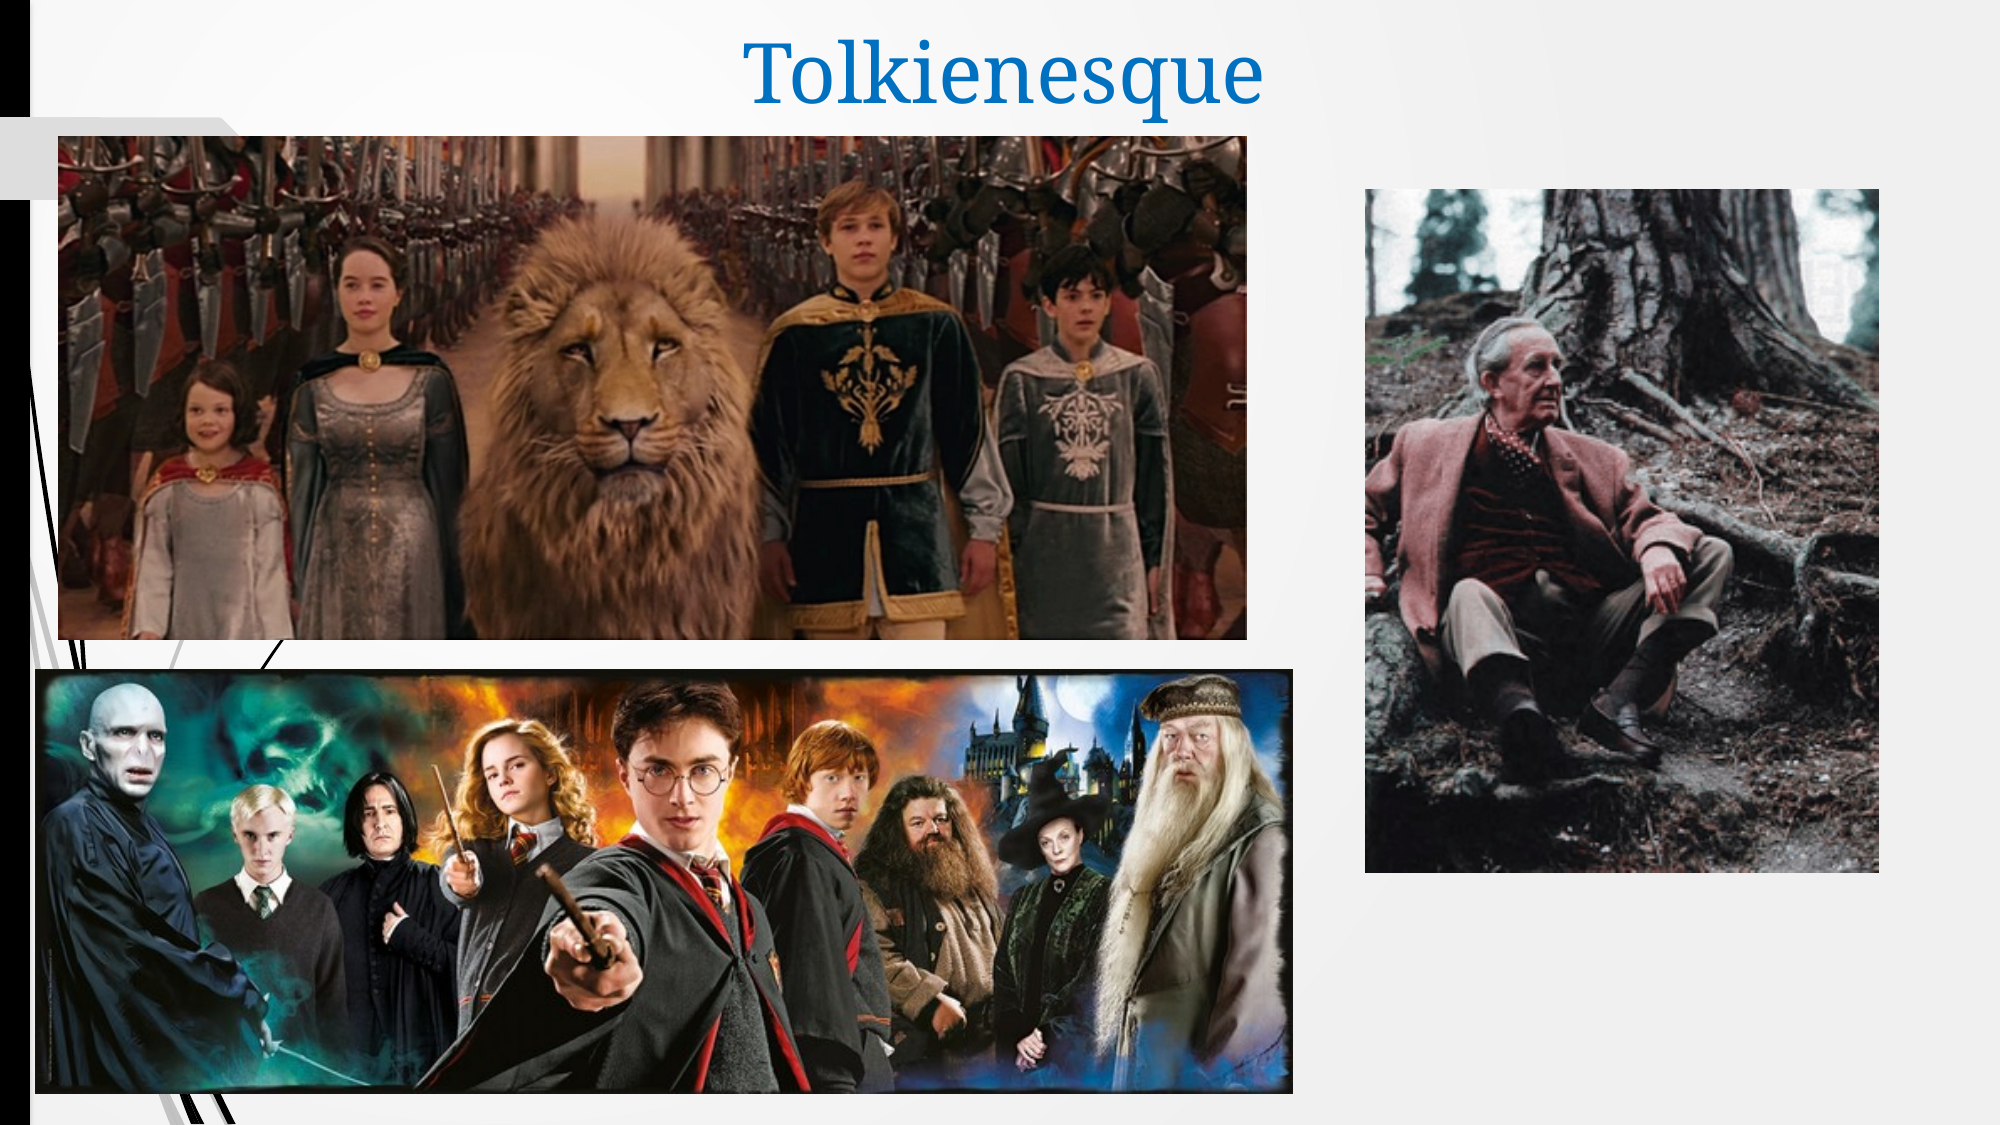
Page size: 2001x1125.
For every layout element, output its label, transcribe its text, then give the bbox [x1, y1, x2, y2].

slide_number 16 [87, 129, 216, 135]
picture [1365, 188, 1879, 873]
picture [58, 136, 1247, 640]
picture [34, 668, 1293, 1094]
text_box Tolkienesque mode [727, 13, 1386, 228]
